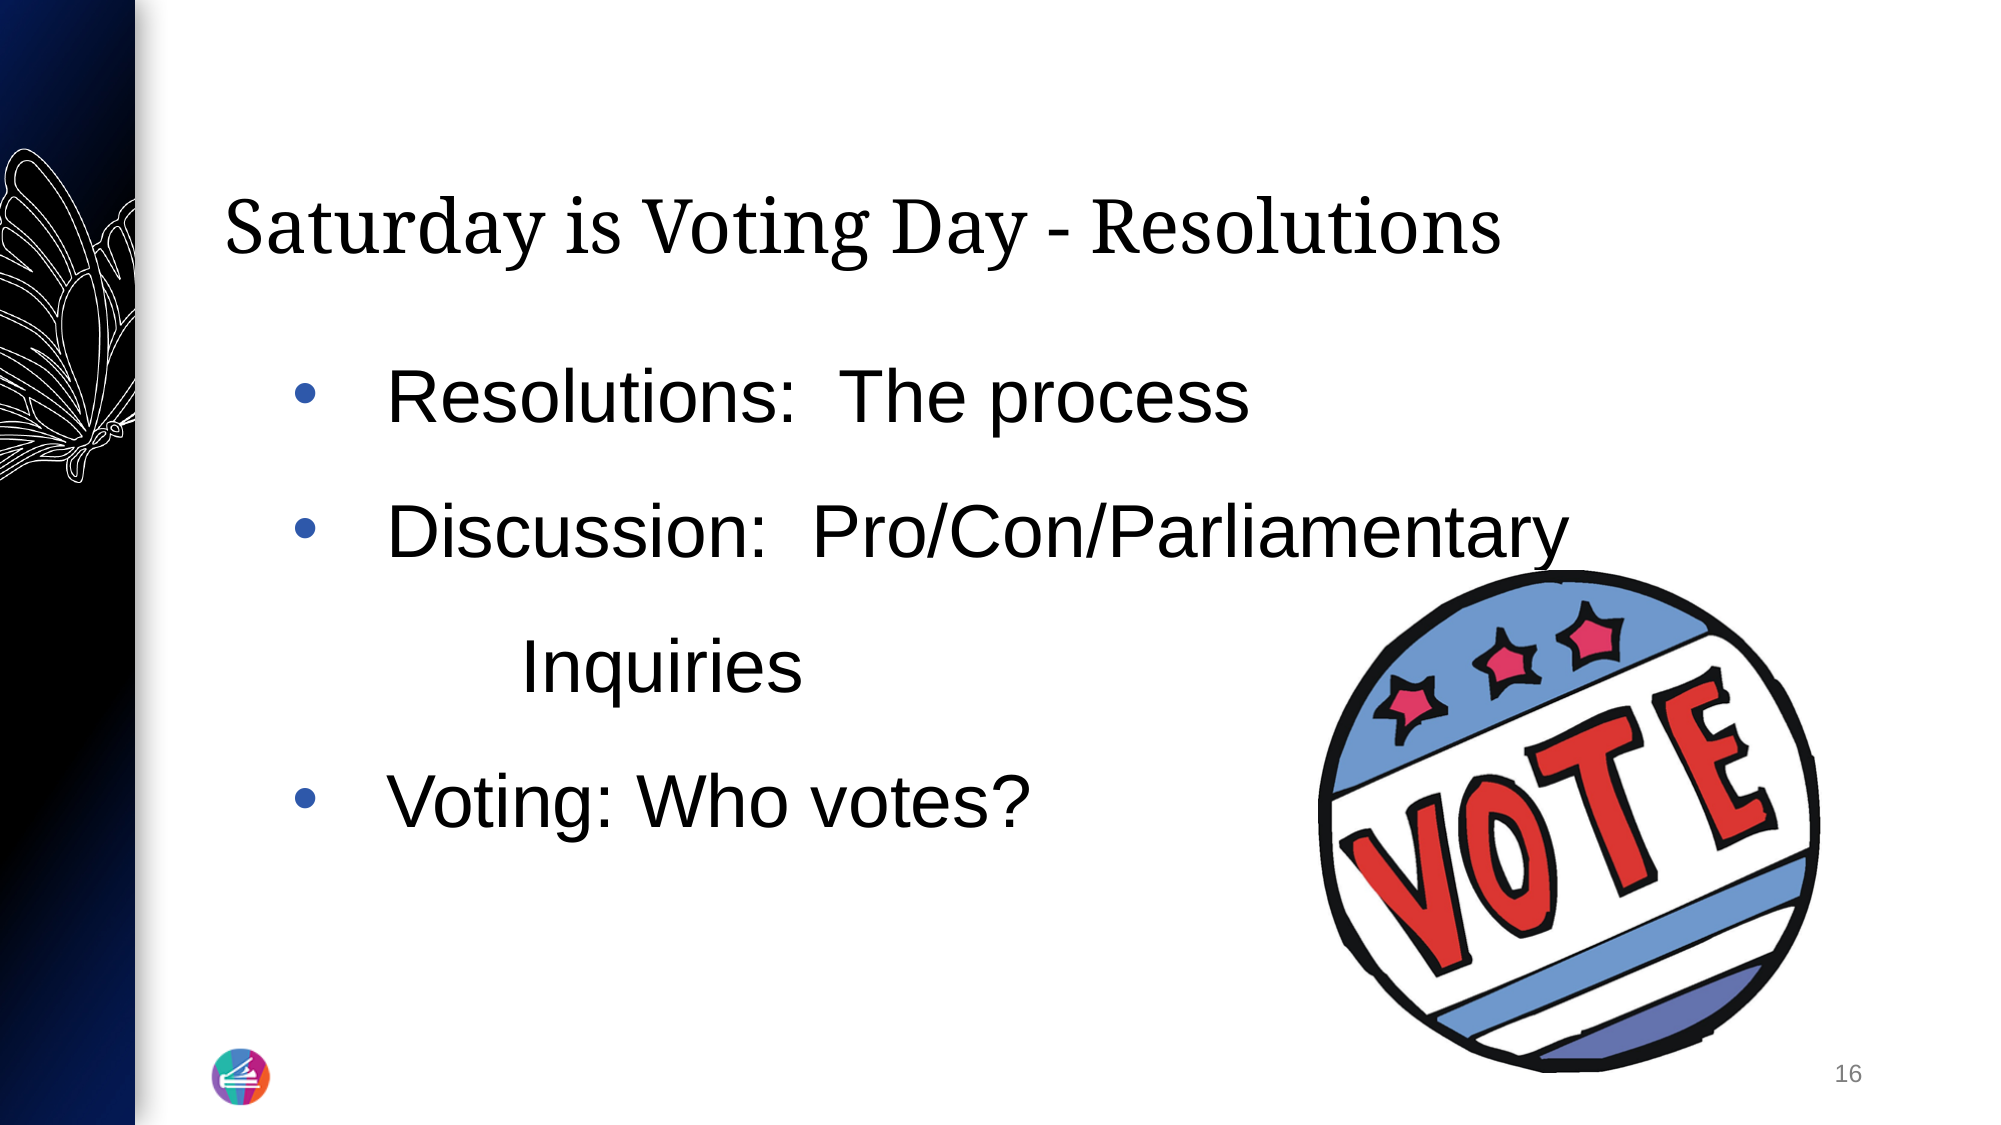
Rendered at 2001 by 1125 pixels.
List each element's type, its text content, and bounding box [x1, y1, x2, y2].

picture [209, 1046, 272, 1108]
list Resolutions: The process Discussion: Pro/Con/Parliamentary Inquiries Voting: Who votes? [209, 294, 1860, 1020]
picture [1318, 570, 1822, 1073]
picture [0, 0, 135, 1125]
slide_number 16 [1712, 1042, 1863, 1103]
title Saturday is Voting Day - Resolutions [209, 59, 1858, 278]
